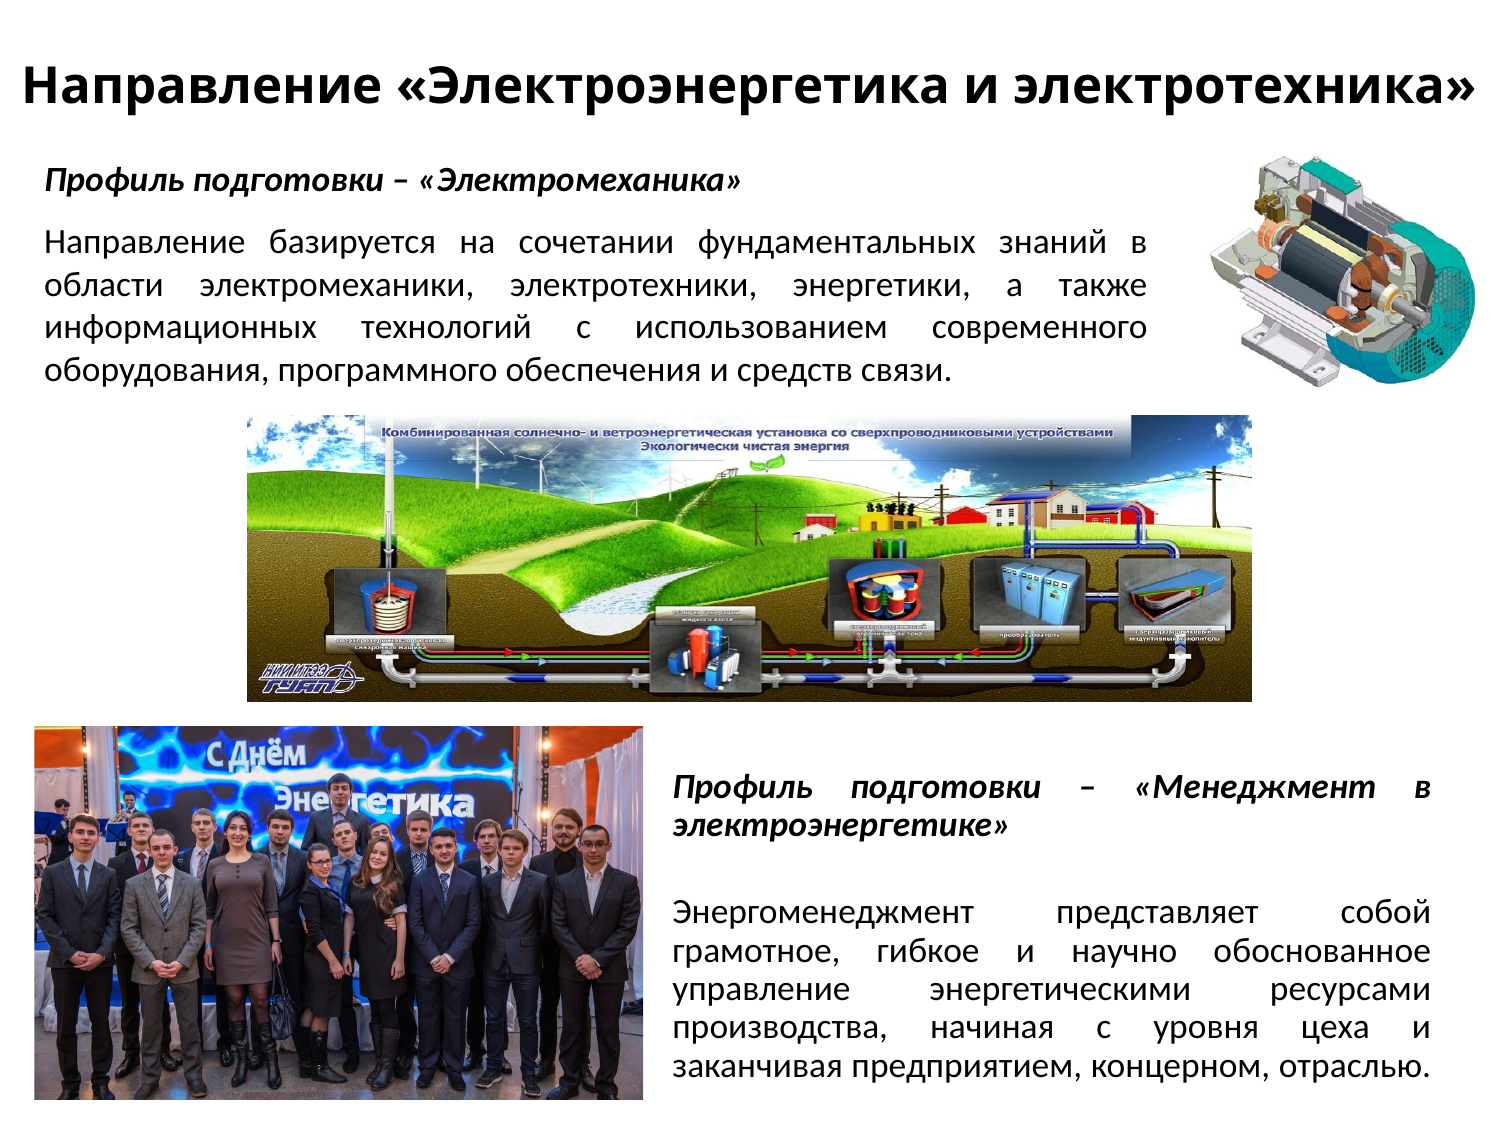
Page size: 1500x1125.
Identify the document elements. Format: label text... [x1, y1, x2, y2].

picture [247, 415, 1252, 702]
picture [34, 726, 644, 1100]
picture [1205, 154, 1479, 391]
text_box Профиль подготовки – «Электромеханика» Направление базируется на сочетании фундаментальных знаний в области электромеханики, электротехники, энергетики, а также информационных технологий с использованием современного оборудования, программного обеспечения и средств связи. [29, 148, 1164, 396]
title Направление «Электроэнергетика и электротехника» [0, 46, 1500, 211]
list Профиль подготовки – «Менеджмент в электроэнергетике» Энергоменеджмент представляет собой грамотное, гибкое и научно обоснованное управление энергетическими ресурсами производства, начиная с уровня цеха и заканчивая предприятием, концерном, отраслью. [657, 701, 1447, 1091]
